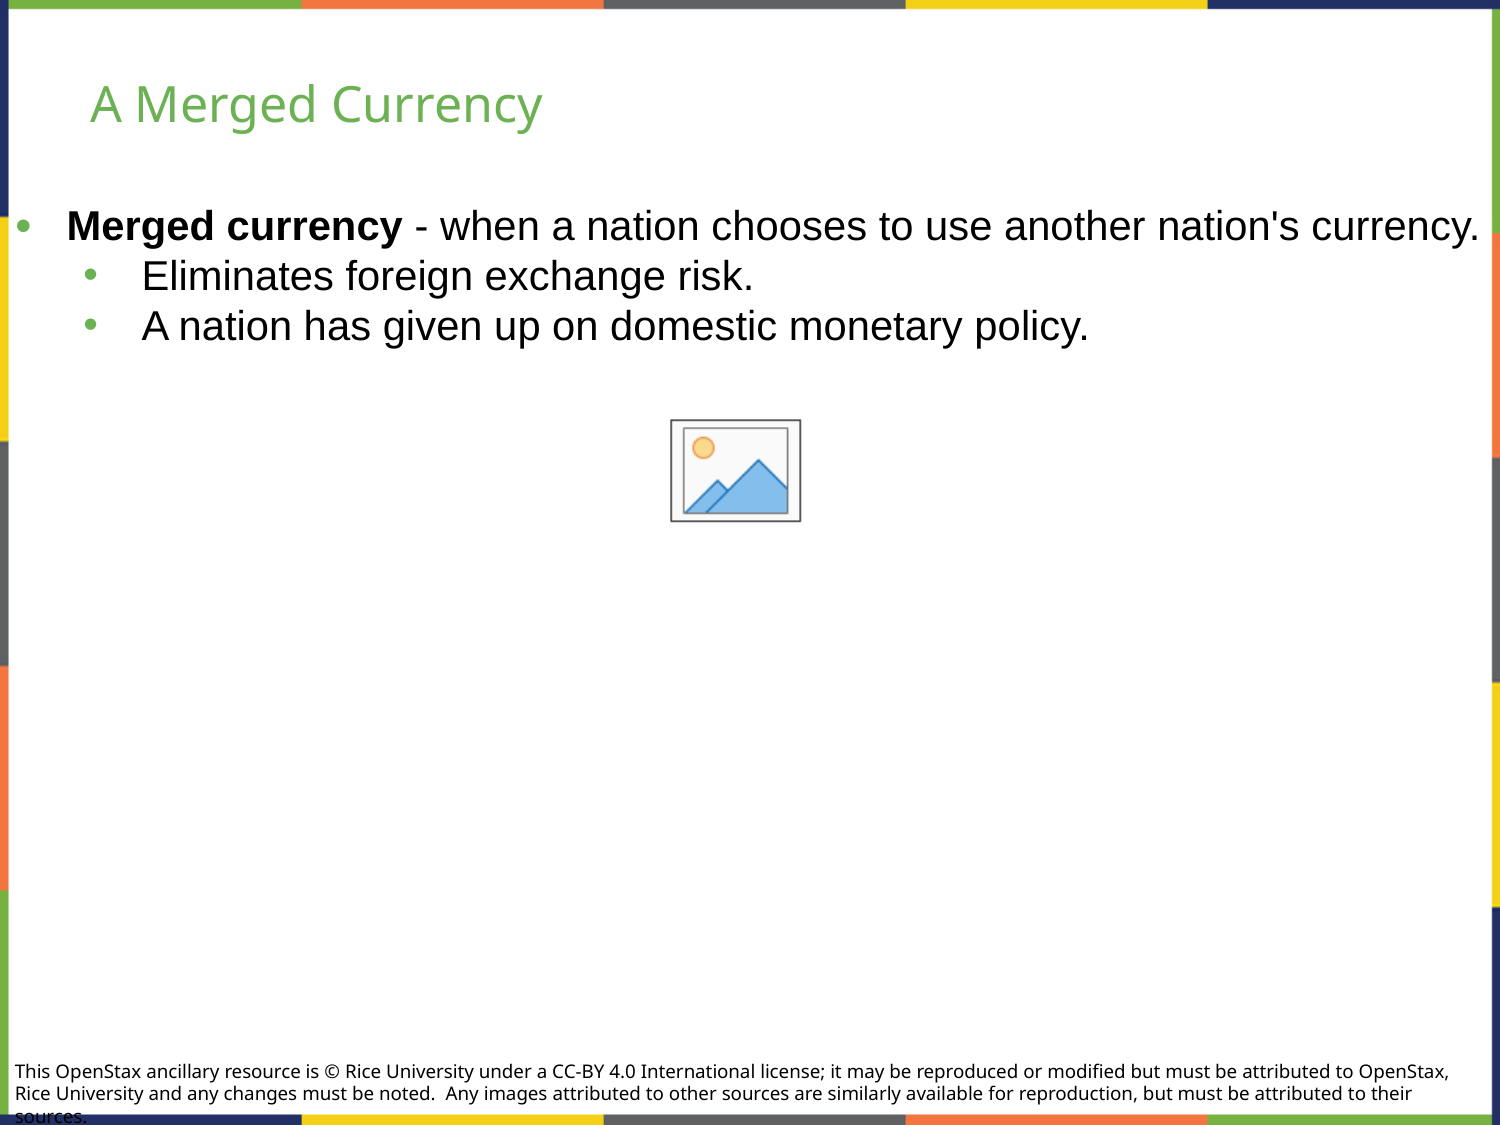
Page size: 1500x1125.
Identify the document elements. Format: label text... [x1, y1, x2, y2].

text_box This OpenStax ancillary resource is © Rice University under a CC-BY 4.0 International license; it may be reproduced or modified but must be attributed to OpenStax, Rice University and any changes must be noted. Any images attributed to other sources are similarly available for reproduction, but must be attributed to their sources. [0, 1052, 1500, 1125]
title A Merged Currency [75, 39, 1398, 148]
picture [0, 0, 1500, 1052]
